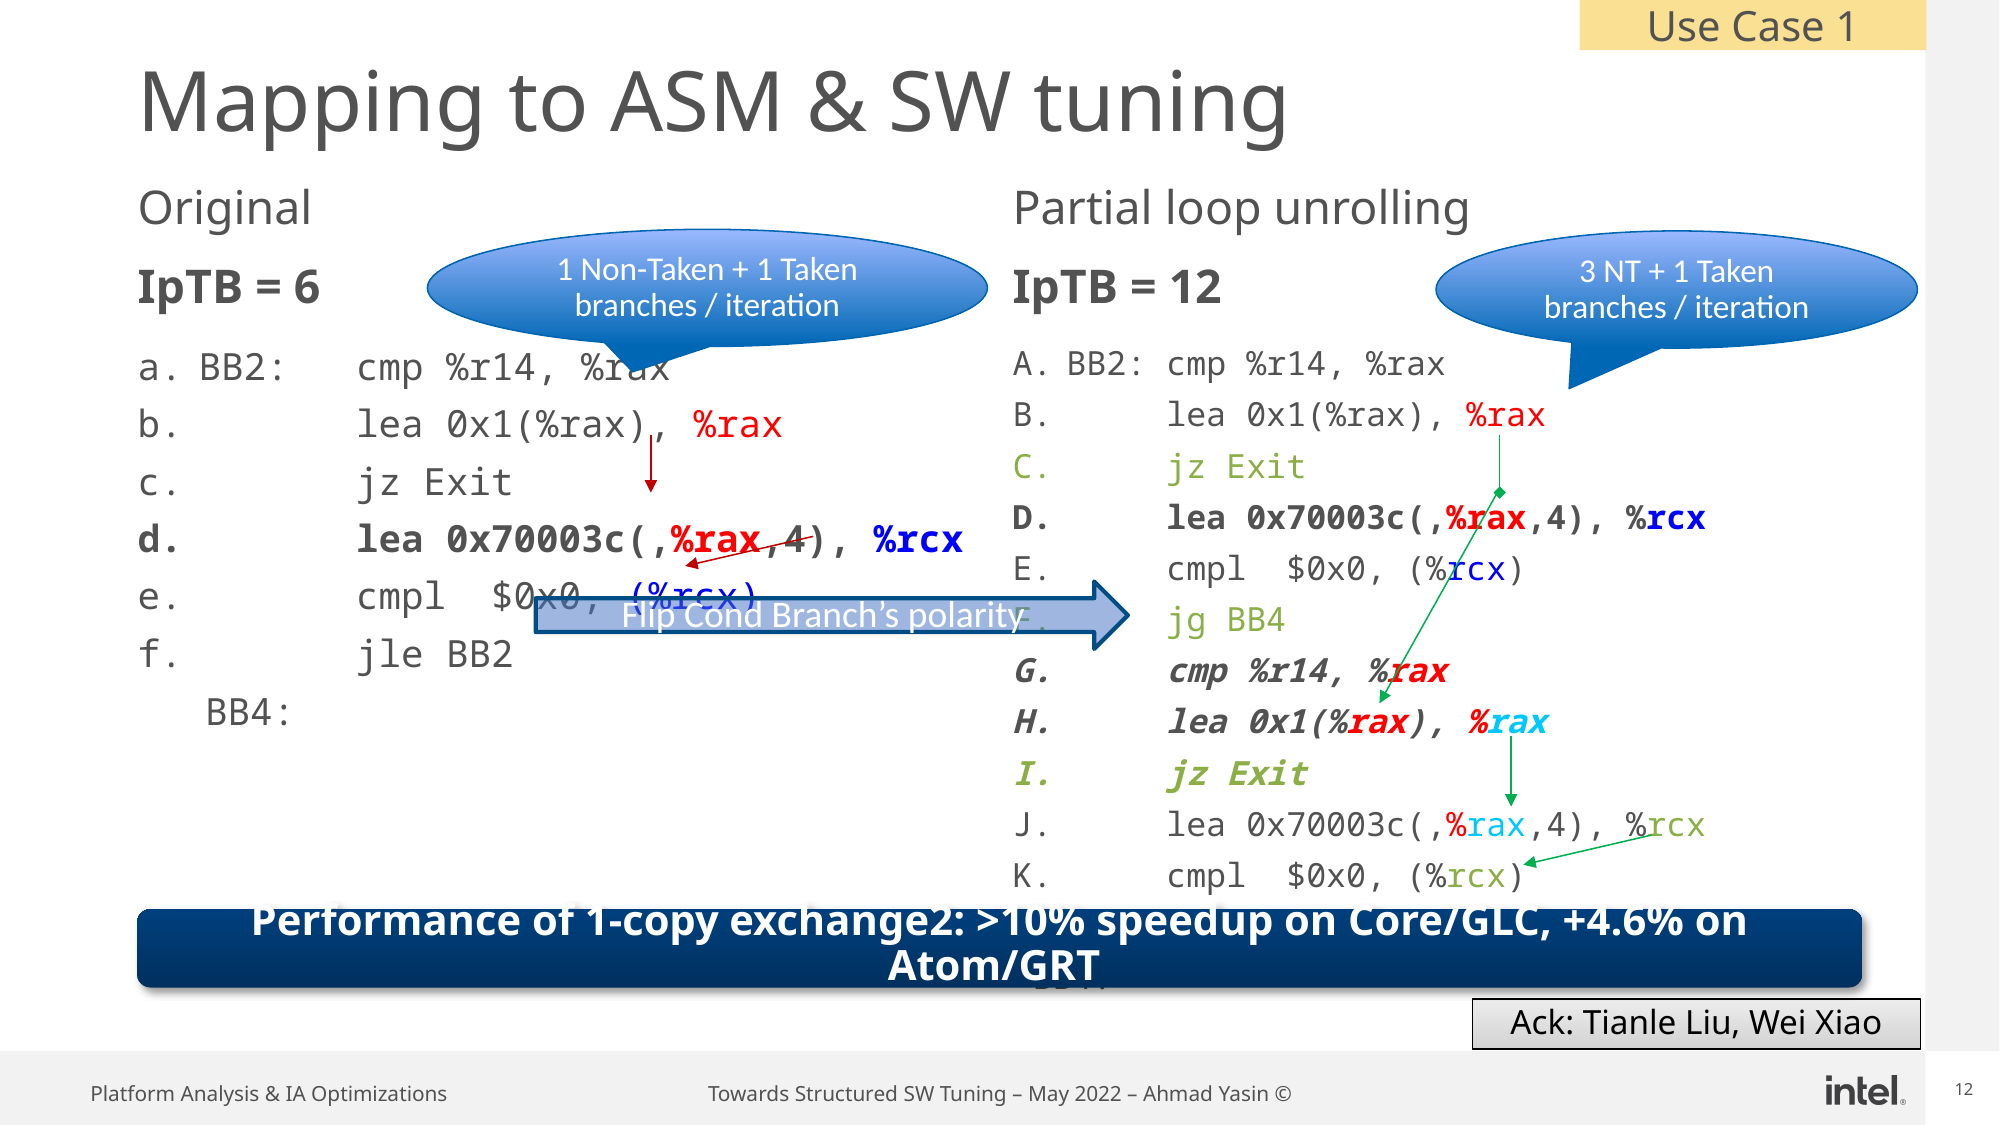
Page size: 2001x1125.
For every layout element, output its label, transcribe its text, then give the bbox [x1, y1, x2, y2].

text_box 3 NT + 1 Taken branches / iteration [1435, 230, 1919, 390]
text_box Flip Cond Branch’s polarity [533, 579, 1131, 651]
list BB2: cmp %r14, %rax lea 0x1(%rax), %rax jz Exit lea 0x70003c(,%rax,4), %rcx cmpl $0x0, (%rcx) jg BB4 cmp %r14, %rax lea 0x1(%rax), %rax jz Exit lea 0x70003c(,%rax,4), %rcx cmpl $0x0, (%rcx) jle BB2 BB4: [1011, 341, 1864, 910]
title Mapping to ASM & SW tuning [137, 59, 1864, 278]
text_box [1379, 492, 1498, 704]
text_box Performance of 1-copy exchange2: >10% speedup on Core/GLC, +4.6% on Atom/GRT [137, 909, 1863, 988]
list BB2: cmp %r14, %rax lea 0x1(%rax), %rax jz Exit lea 0x70003c(,%rax,4), %rcx cmpl $0x0, (%rcx) jle BB2 BB4: [137, 341, 985, 918]
picture [1826, 1075, 1906, 1105]
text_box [684, 536, 814, 567]
list Original IpTB = 6 [137, 177, 985, 314]
text_box Ack: Tianle Liu, Wei Xiao [1472, 998, 1921, 1050]
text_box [1523, 834, 1652, 866]
text_box Use Case 1 [1579, 0, 1927, 51]
text_box 1 Non-Taken + 1 Taken branches / iteration [426, 228, 989, 373]
list Partial loop unrolling IpTB = 12 [1011, 177, 1864, 314]
